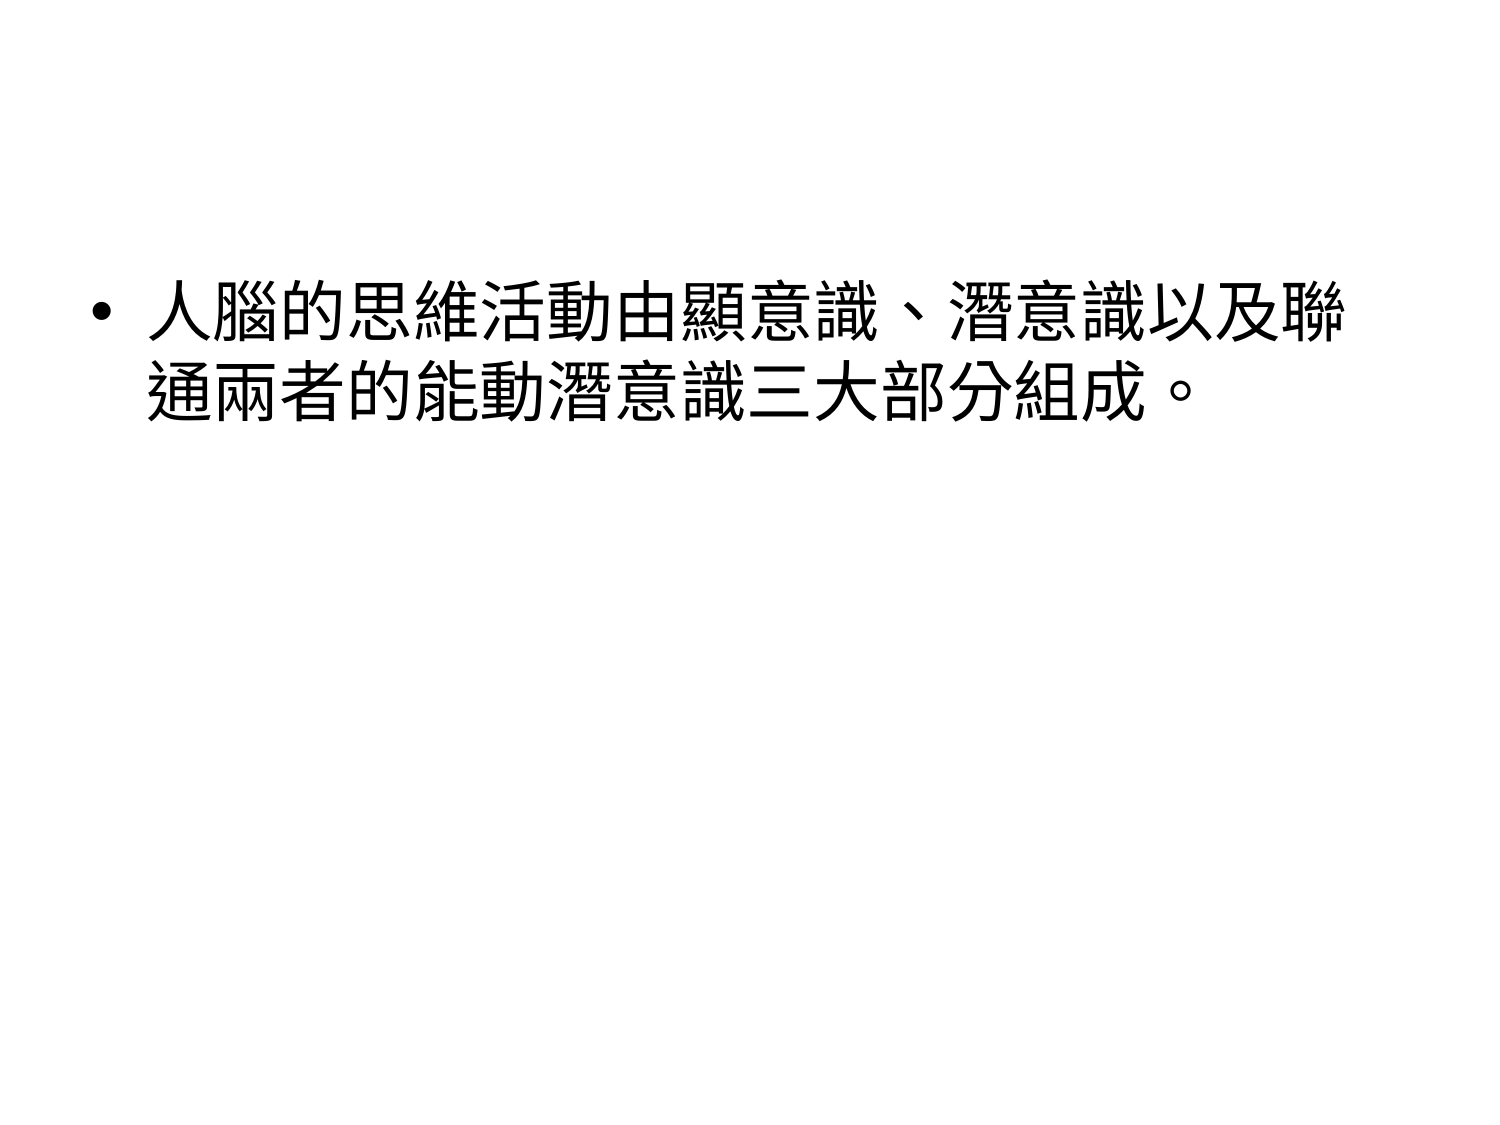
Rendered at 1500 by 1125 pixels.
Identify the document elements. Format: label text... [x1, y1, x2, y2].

list 人腦的思維活動由顯意識、潛意識以及聯通兩者的能動潛意識三大部分組成。 [75, 262, 1425, 1005]
